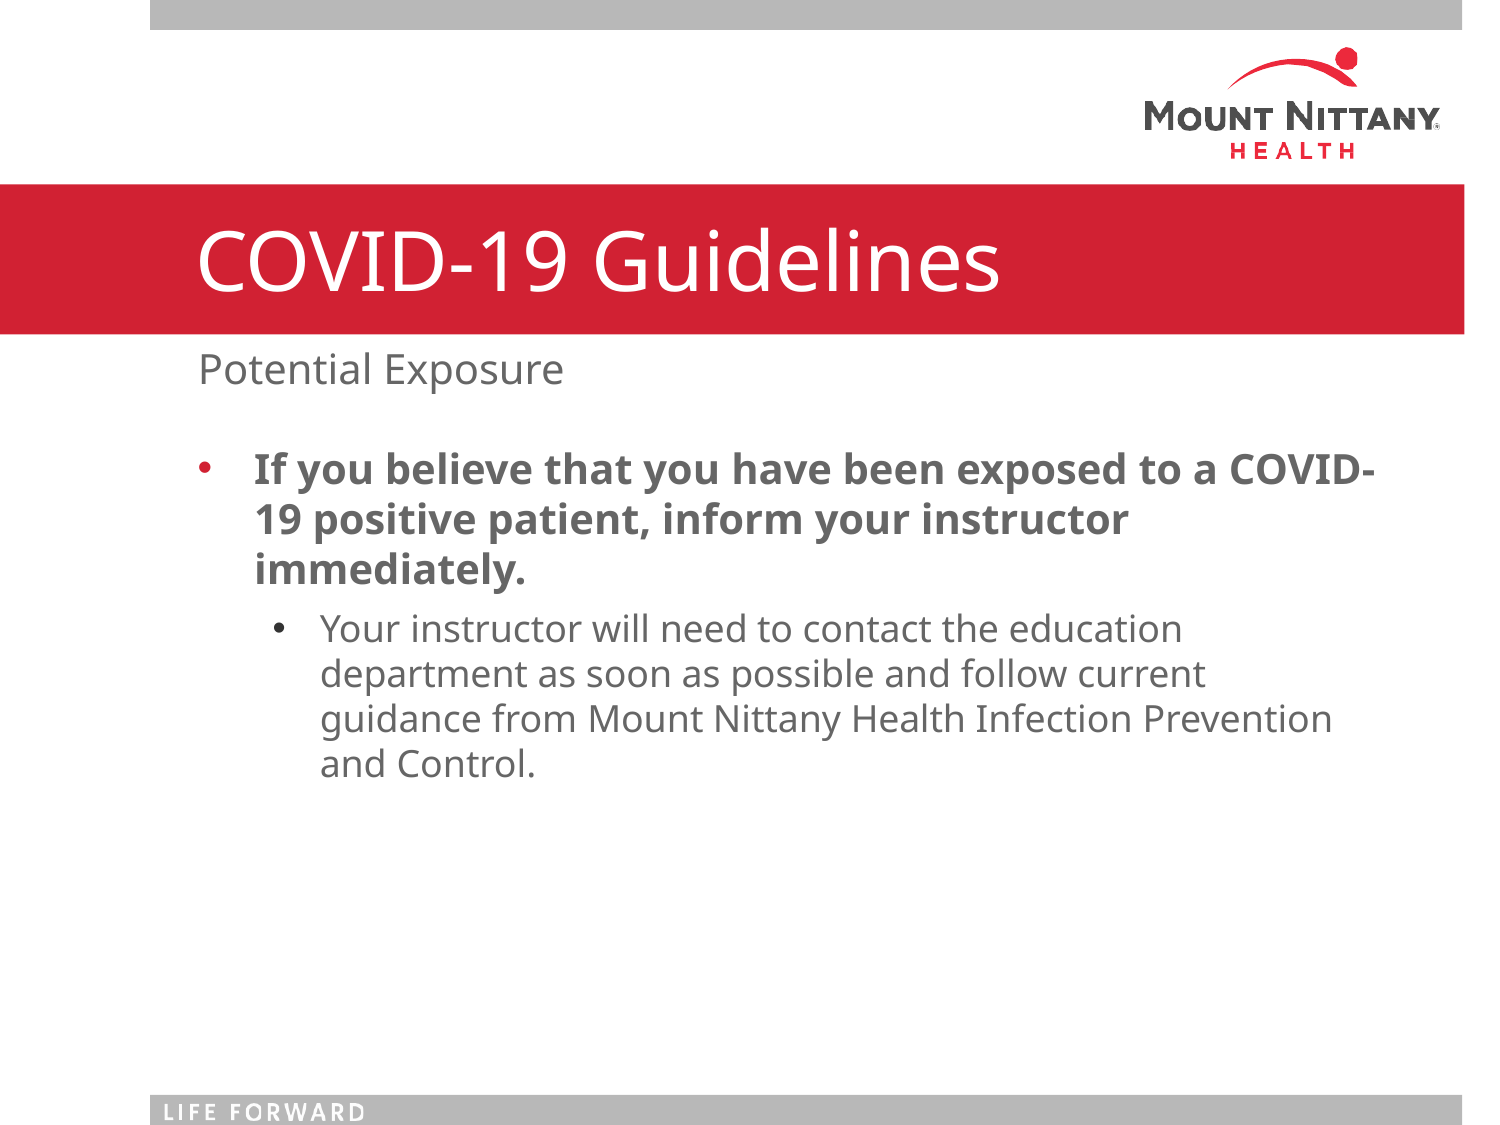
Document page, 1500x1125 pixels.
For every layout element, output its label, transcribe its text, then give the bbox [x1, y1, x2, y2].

picture [1205, 107, 1226, 131]
picture [310, 1103, 326, 1121]
picture [1229, 107, 1251, 130]
picture [1287, 101, 1313, 130]
text_box [0, 184, 1465, 335]
picture [1275, 142, 1292, 159]
picture [1254, 142, 1267, 159]
title COVID-19 Guidelines [192, 205, 1041, 396]
picture [1300, 142, 1313, 159]
picture [1335, 47, 1358, 70]
picture [245, 1103, 262, 1121]
picture [1177, 107, 1202, 131]
picture [267, 1103, 280, 1121]
picture [1145, 101, 1174, 130]
picture [331, 1103, 344, 1121]
picture [349, 1103, 364, 1121]
text_box Potential Exposure If you believe that you have been exposed to a COVID- 19 positive patient, inform your instructor immediately. Your instructor will need to contact the education department as soon as possible and follow current guidance from Mount Nittany Health Infection Prevention and Control. [195, 341, 1384, 786]
picture [284, 1103, 307, 1121]
